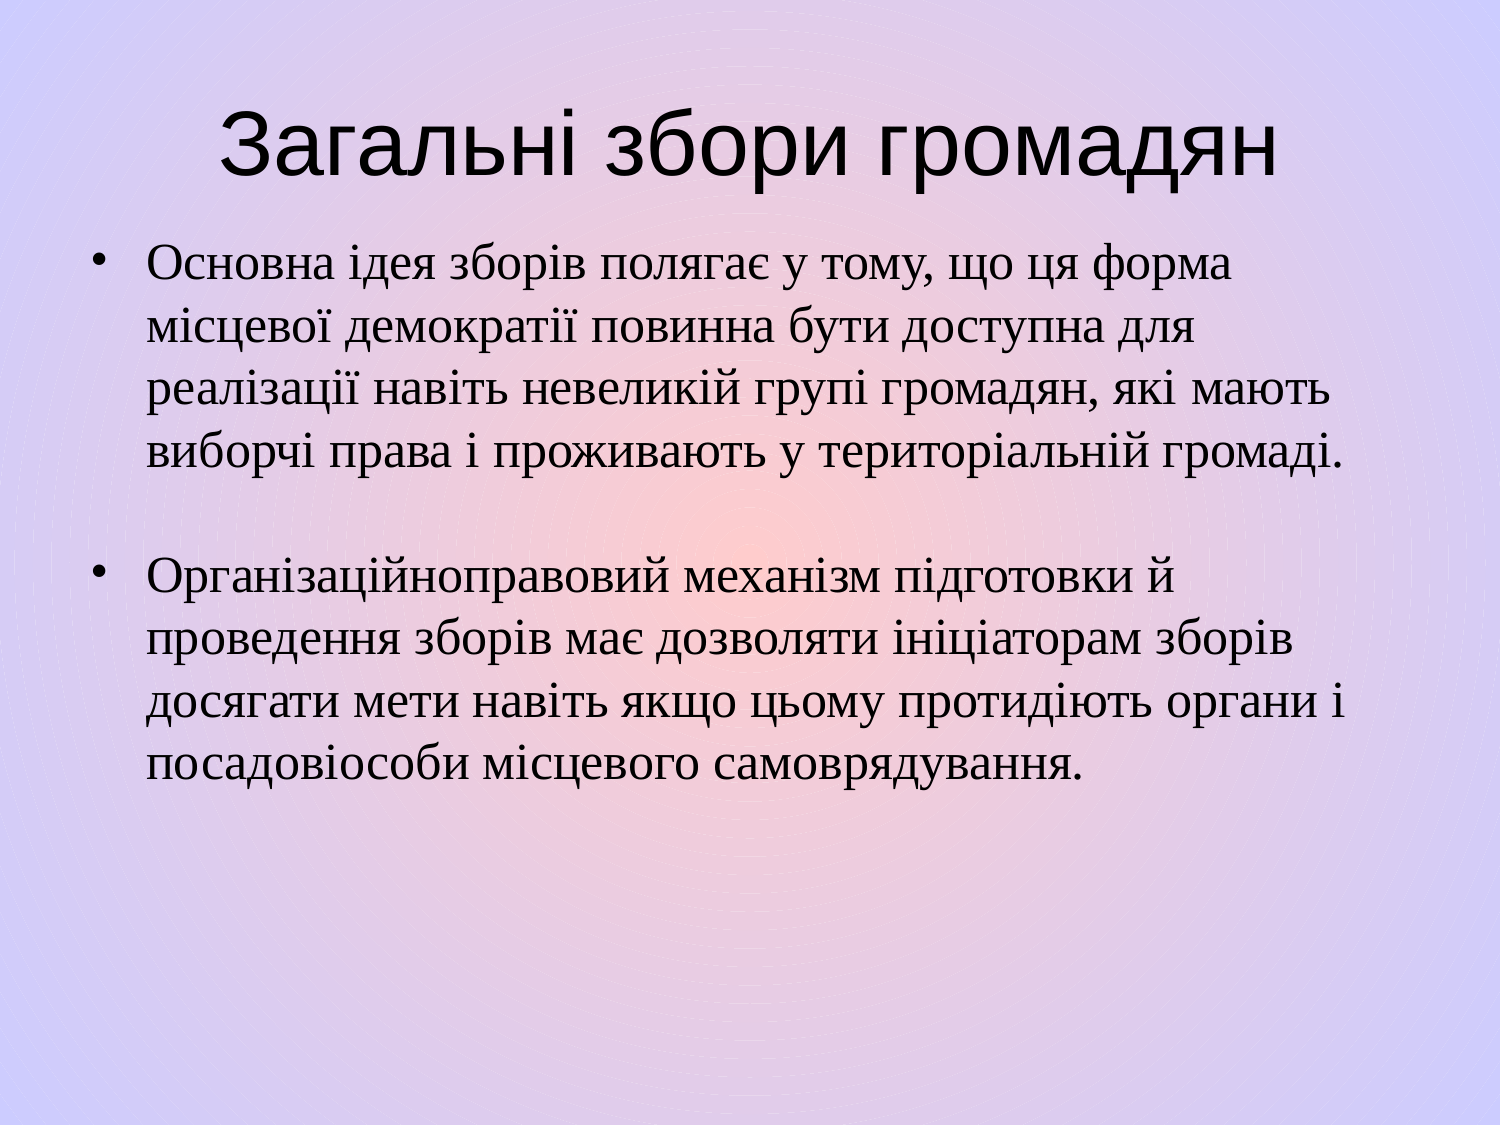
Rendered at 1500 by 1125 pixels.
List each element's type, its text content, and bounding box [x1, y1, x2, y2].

list Основна ідея зборів полягає у тому, що ця форма місцевої демократії повинна бути доступна для реалізації навіть невеликій групі громадян, які мають виборчі права і проживають у територіальній громаді. Організаційноправовий механізм підготовки й проведення зборів має дозволяти ініціаторам зборів досягати мети навіть якщо цьому протидіють органи і посадовіособи місцевого самоврядування. [75, 233, 1425, 1047]
title Загальні збори громадян [75, 45, 1425, 233]
